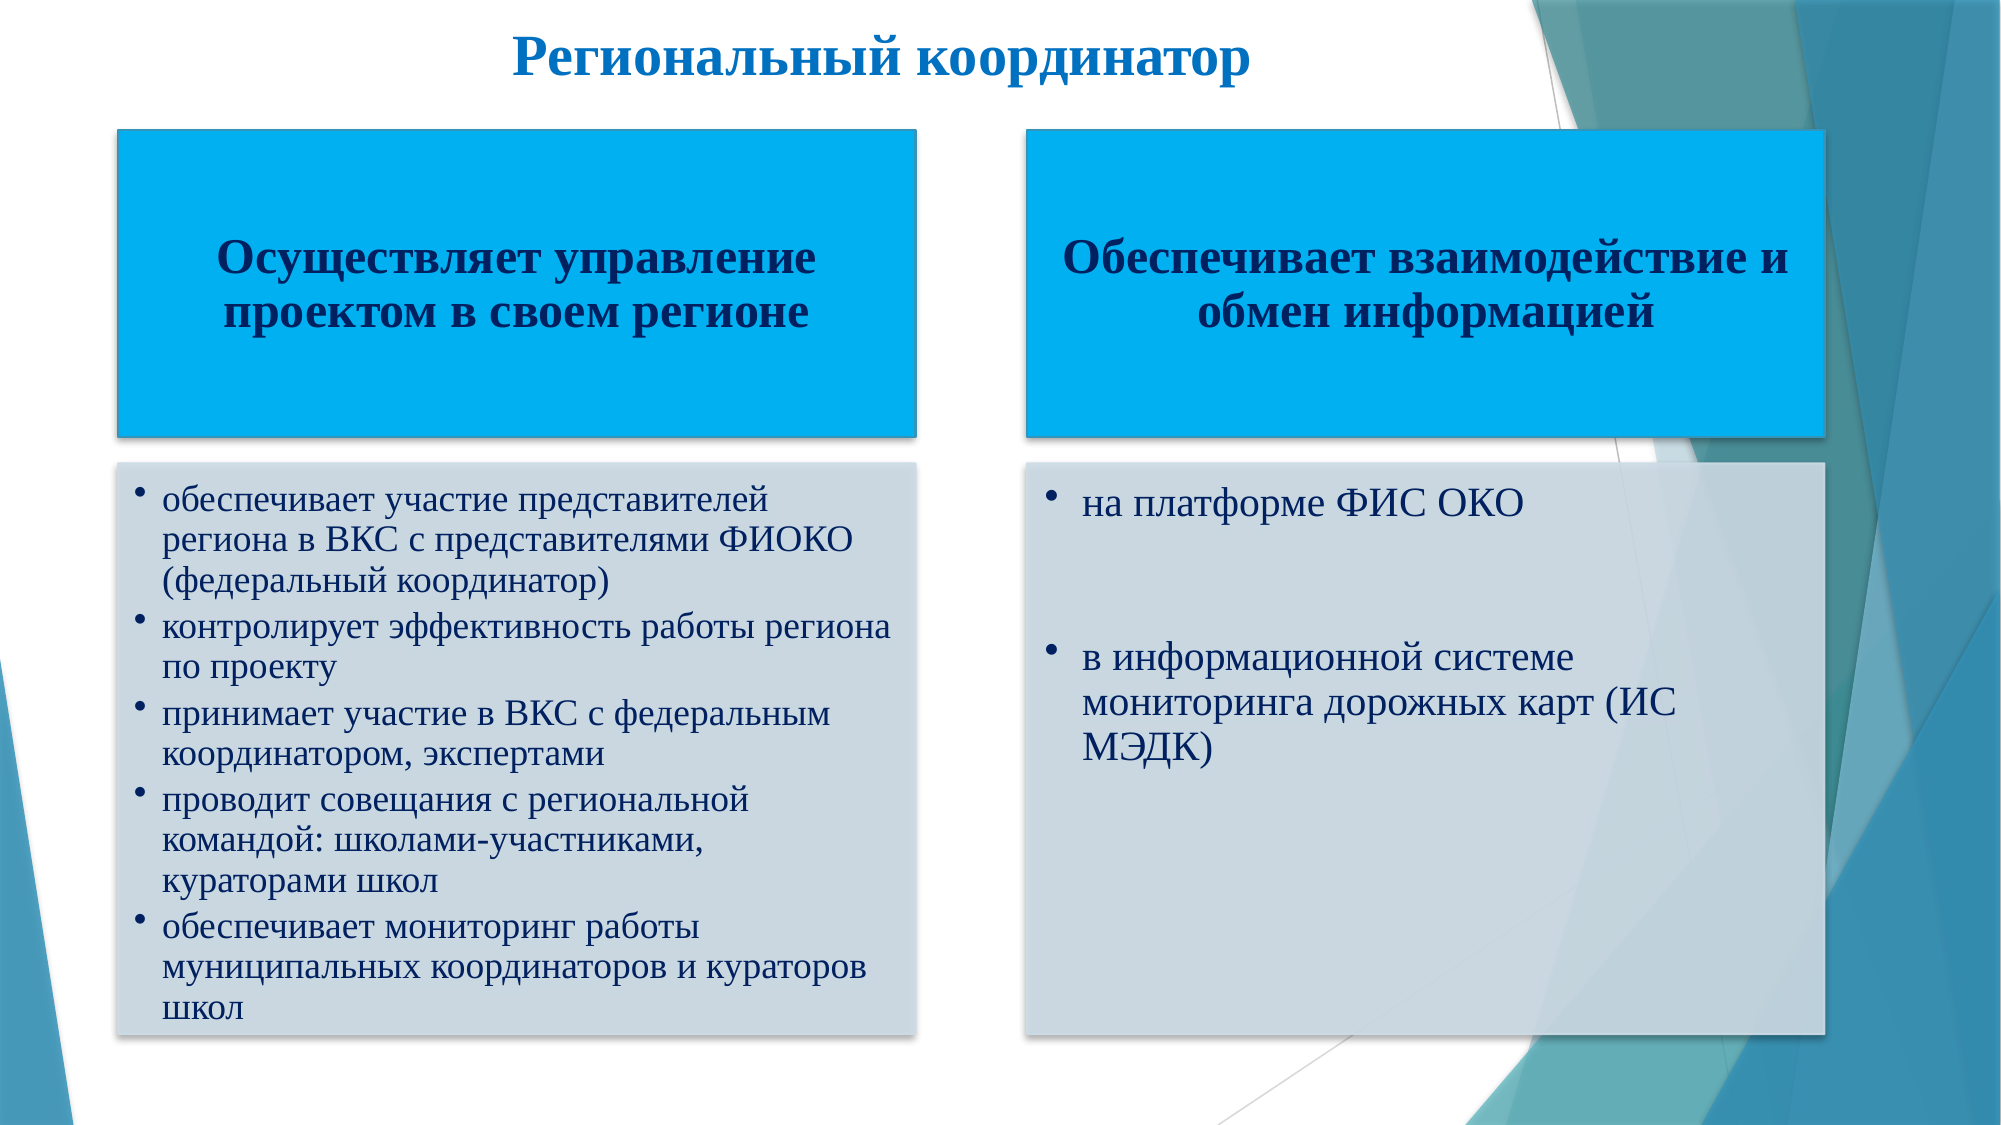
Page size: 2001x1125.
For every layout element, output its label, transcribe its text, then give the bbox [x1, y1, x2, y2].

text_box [117, 129, 1825, 1061]
text_box Региональный координатор [497, 10, 1268, 95]
